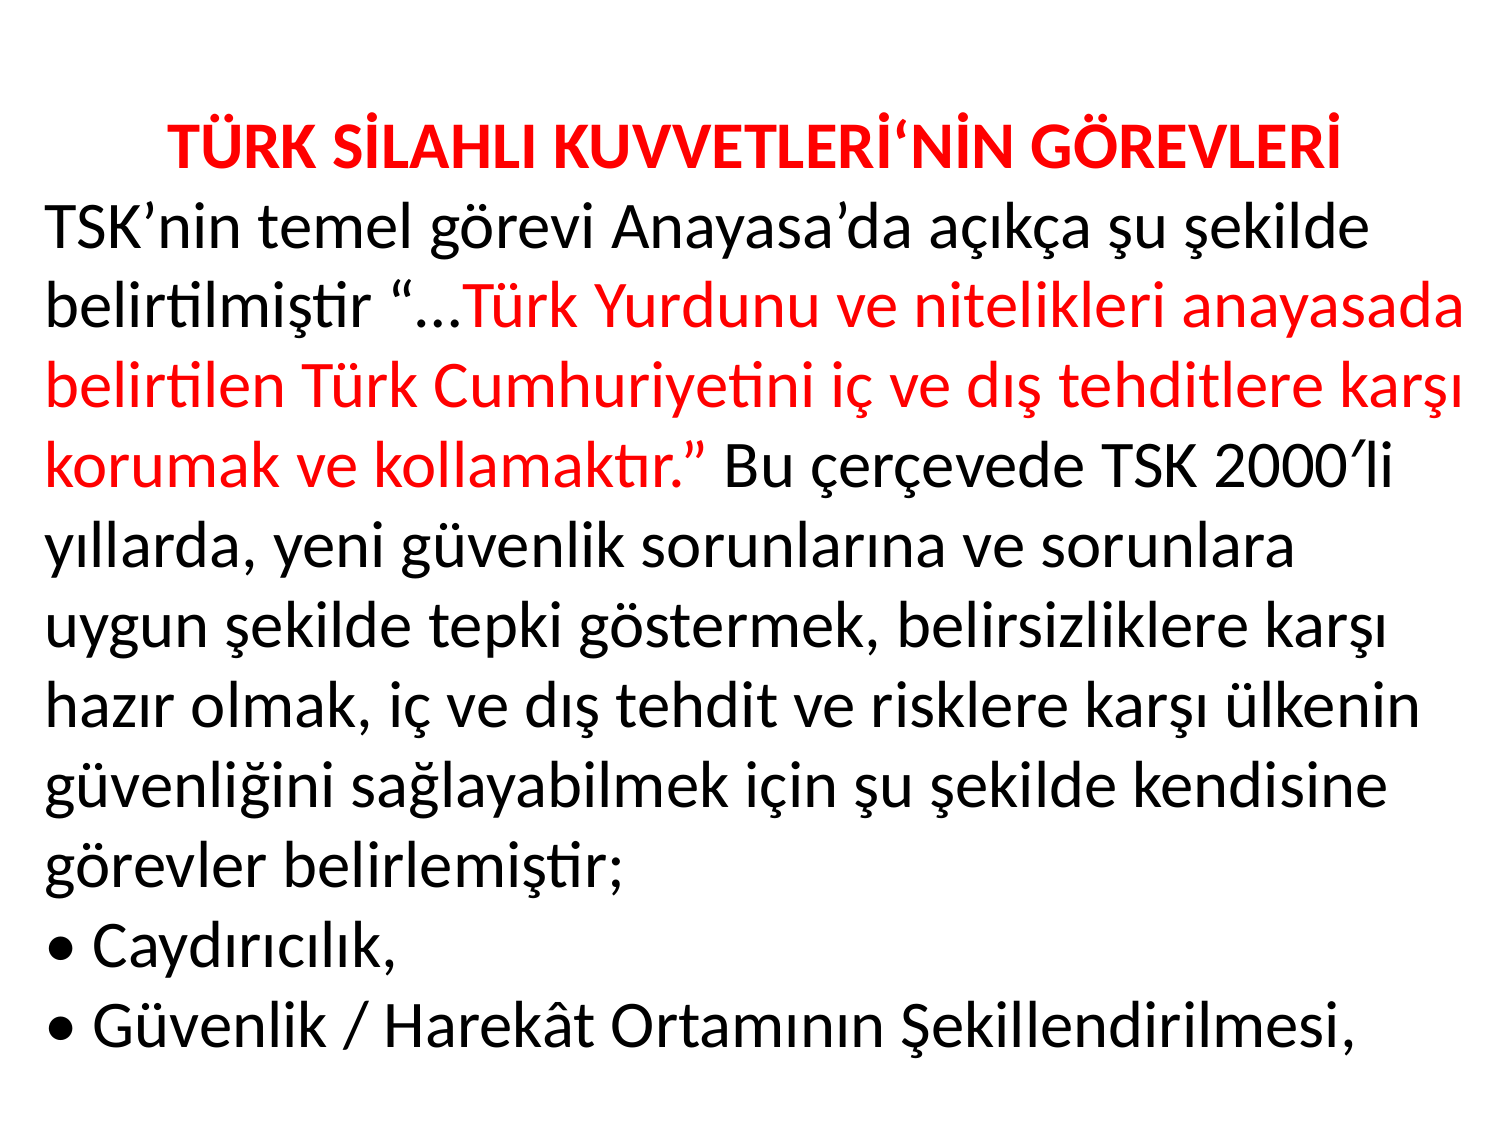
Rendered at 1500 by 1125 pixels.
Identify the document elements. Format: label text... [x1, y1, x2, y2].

text_box TÜRK SİLAHLI KUVVETLERİ‘NİN GÖREVLERİ TSK’nin temel görevi Anayasa’da açıkça şu şekilde belirtilmiştir “…Türk Yurdunu ve nitelikleri anayasada belirtilen Türk Cumhuriyetini iç ve dış tehditlere karşı korumak ve kollamaktır.” Bu çerçevede TSK 2000′li yıllarda, yeni güvenlik sorunlarına ve sorunlara uygun şekilde tepki göstermek, belirsizliklere karşı hazır olmak, iç ve dış tehdit ve risklere karşı ülkenin güvenliğini sağlayabilmek için şu şekilde kendisine görevler belirlemiştir; • Caydırıcılık, • Güvenlik / Harekât Ortamının Şekillendirilmesi, [29, 93, 1483, 1069]
